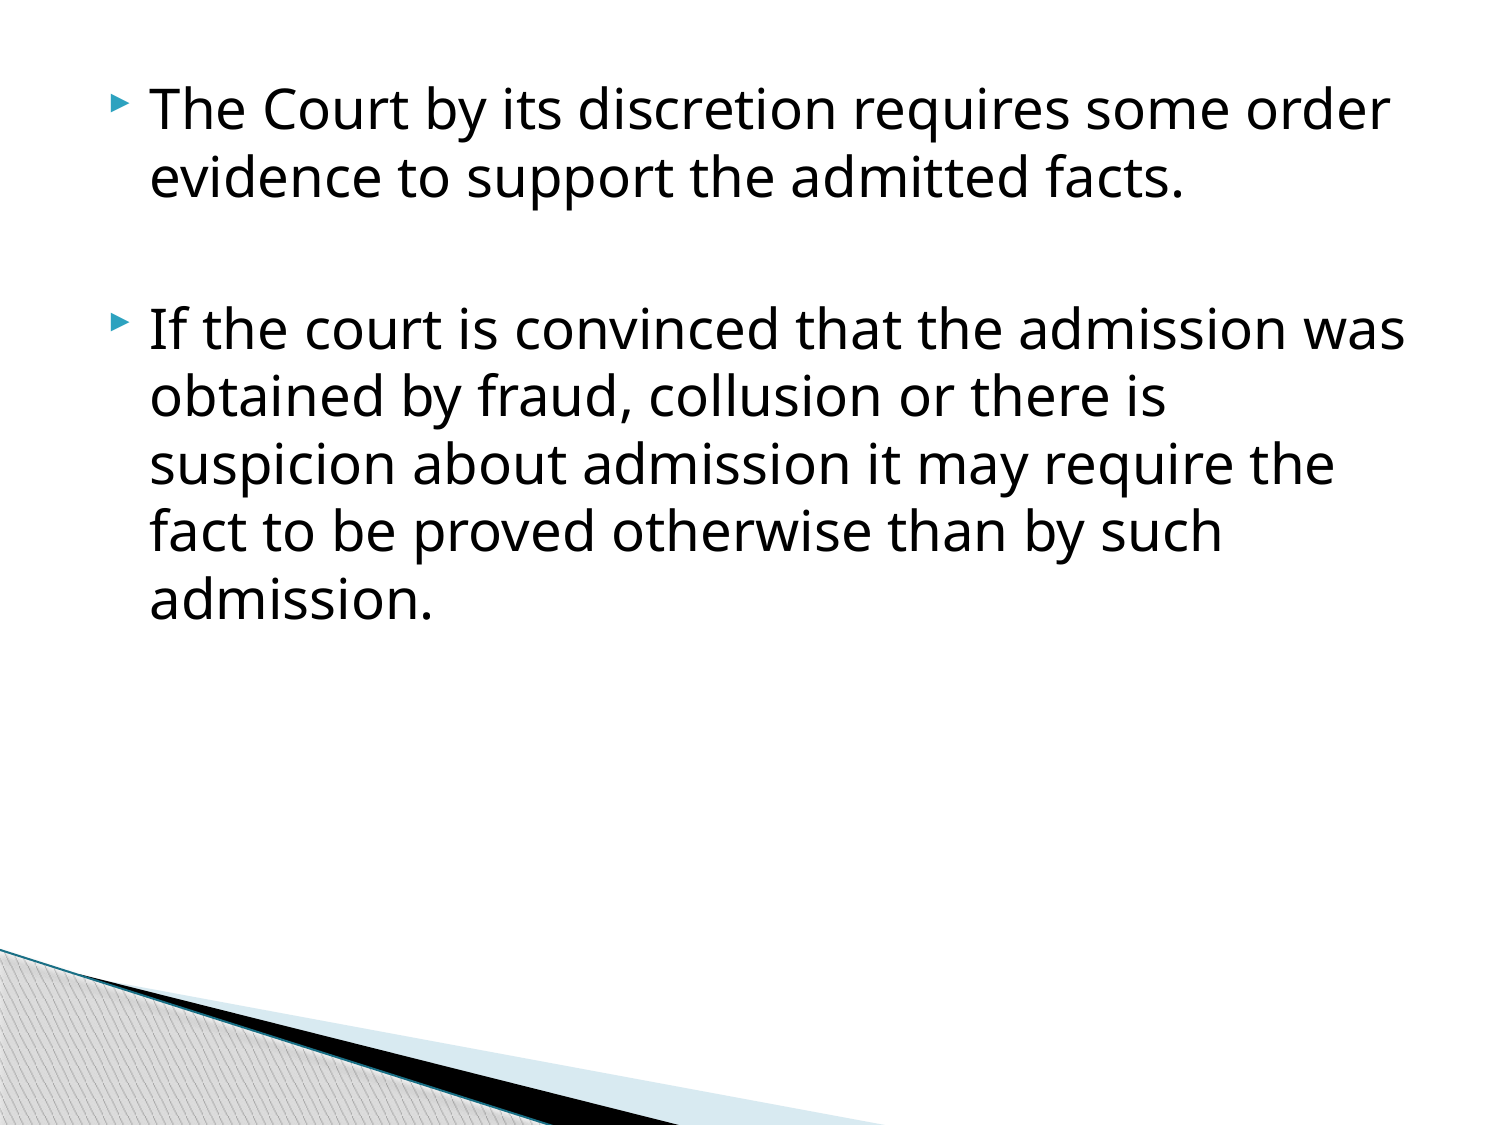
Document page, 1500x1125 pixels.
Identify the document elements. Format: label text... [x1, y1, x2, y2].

list The Court by its discretion requires some order evidence to support the admitted facts. If the court is convinced that the admission was obtained by fraud, collusion or there is suspicion about admission it may require the fact to be proved otherwise than by such admission. [75, 66, 1425, 986]
